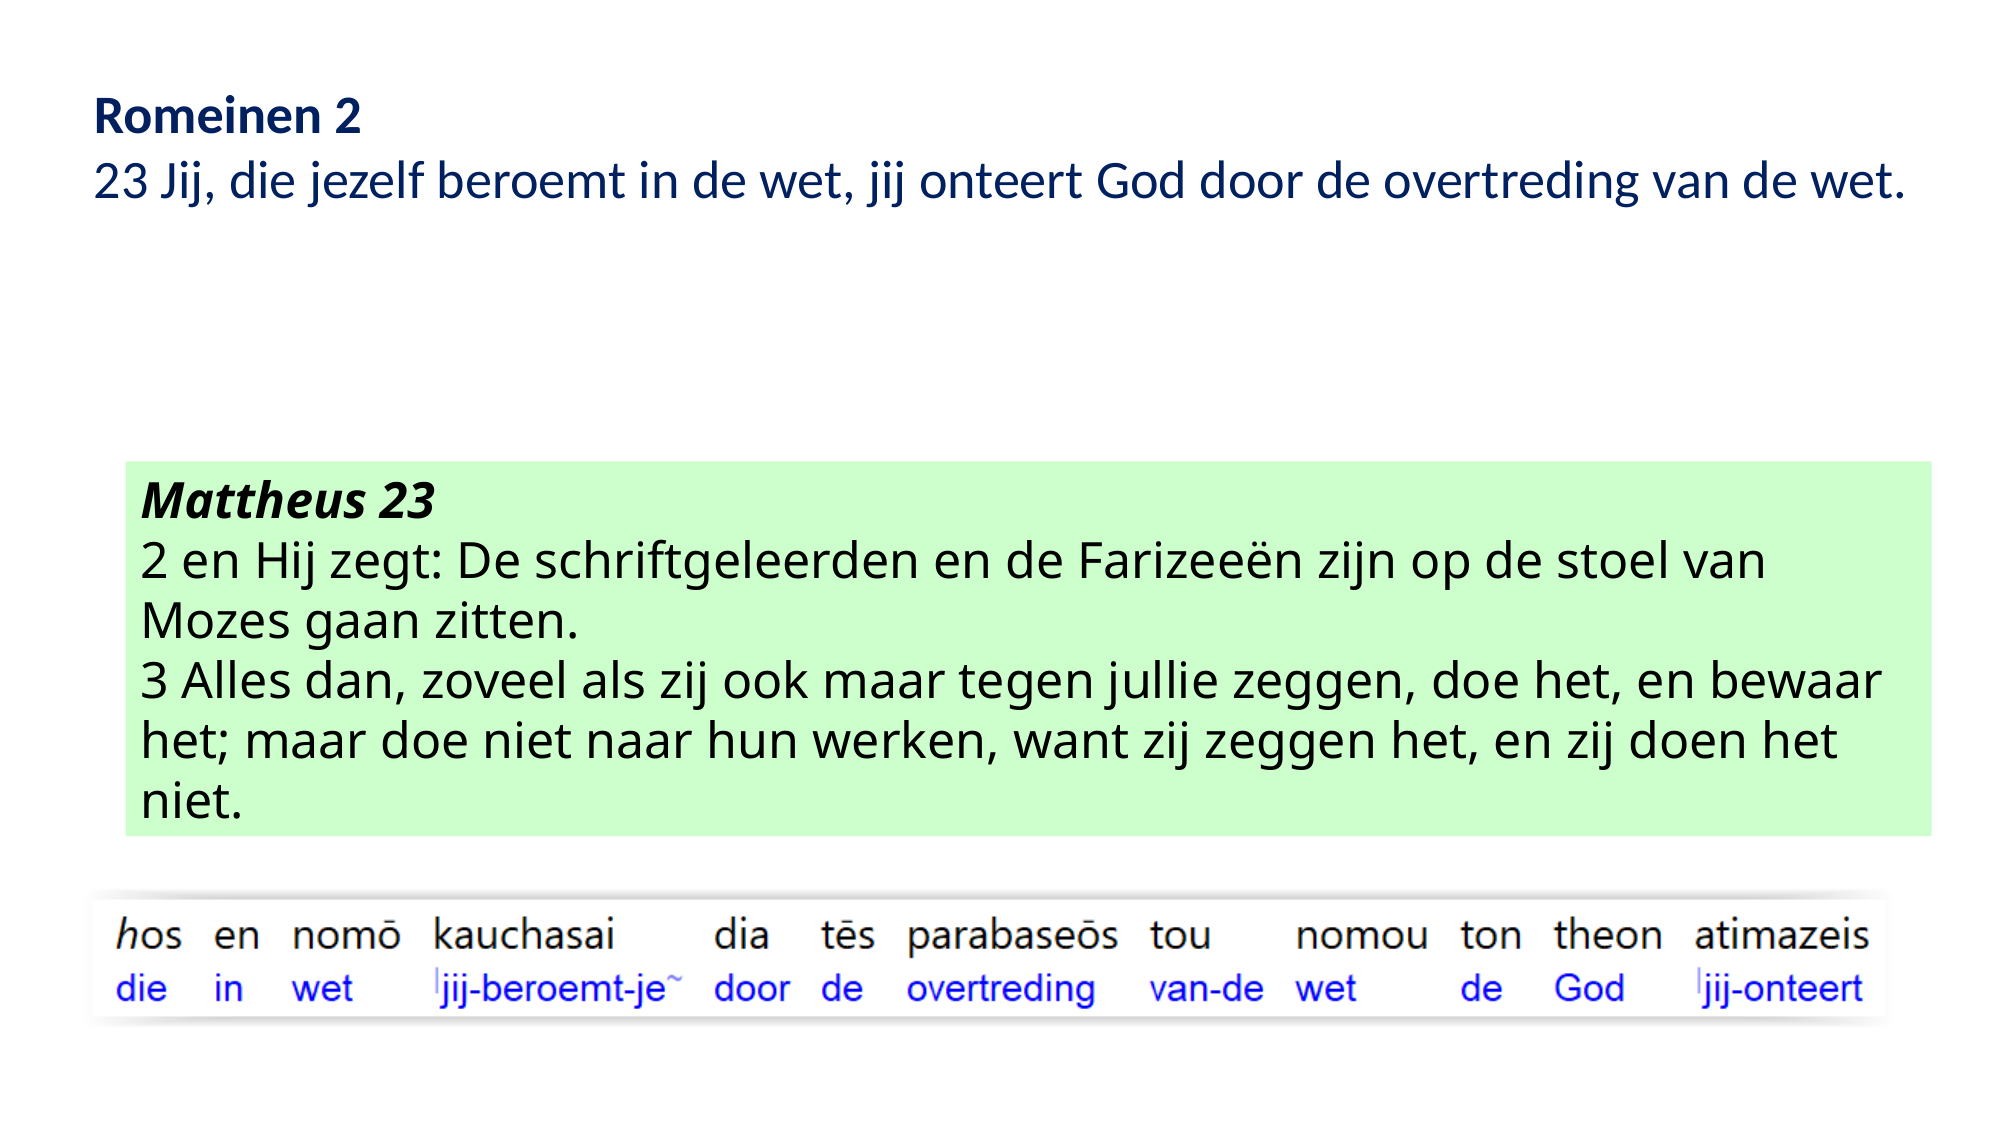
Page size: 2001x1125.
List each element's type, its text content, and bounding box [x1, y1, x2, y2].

text_box Mattheus 23 2 en Hij zegt: De schriftgeleerden en de Farizeeën zijn op de stoel van Mozes gaan zitten. 3 Alles dan, zoveel als zij ook maar tegen jullie zeggen, doe het, en bewaar het; maar doe niet naar hun werken, want zij zeggen het, en zij doen het niet. [125, 461, 1932, 837]
text_box Romeinen 2 23 Jij, die jezelf beroemt in de wet, jij onteert God door de overtreding van de wet. [79, 72, 1979, 218]
picture [78, 886, 1898, 1029]
